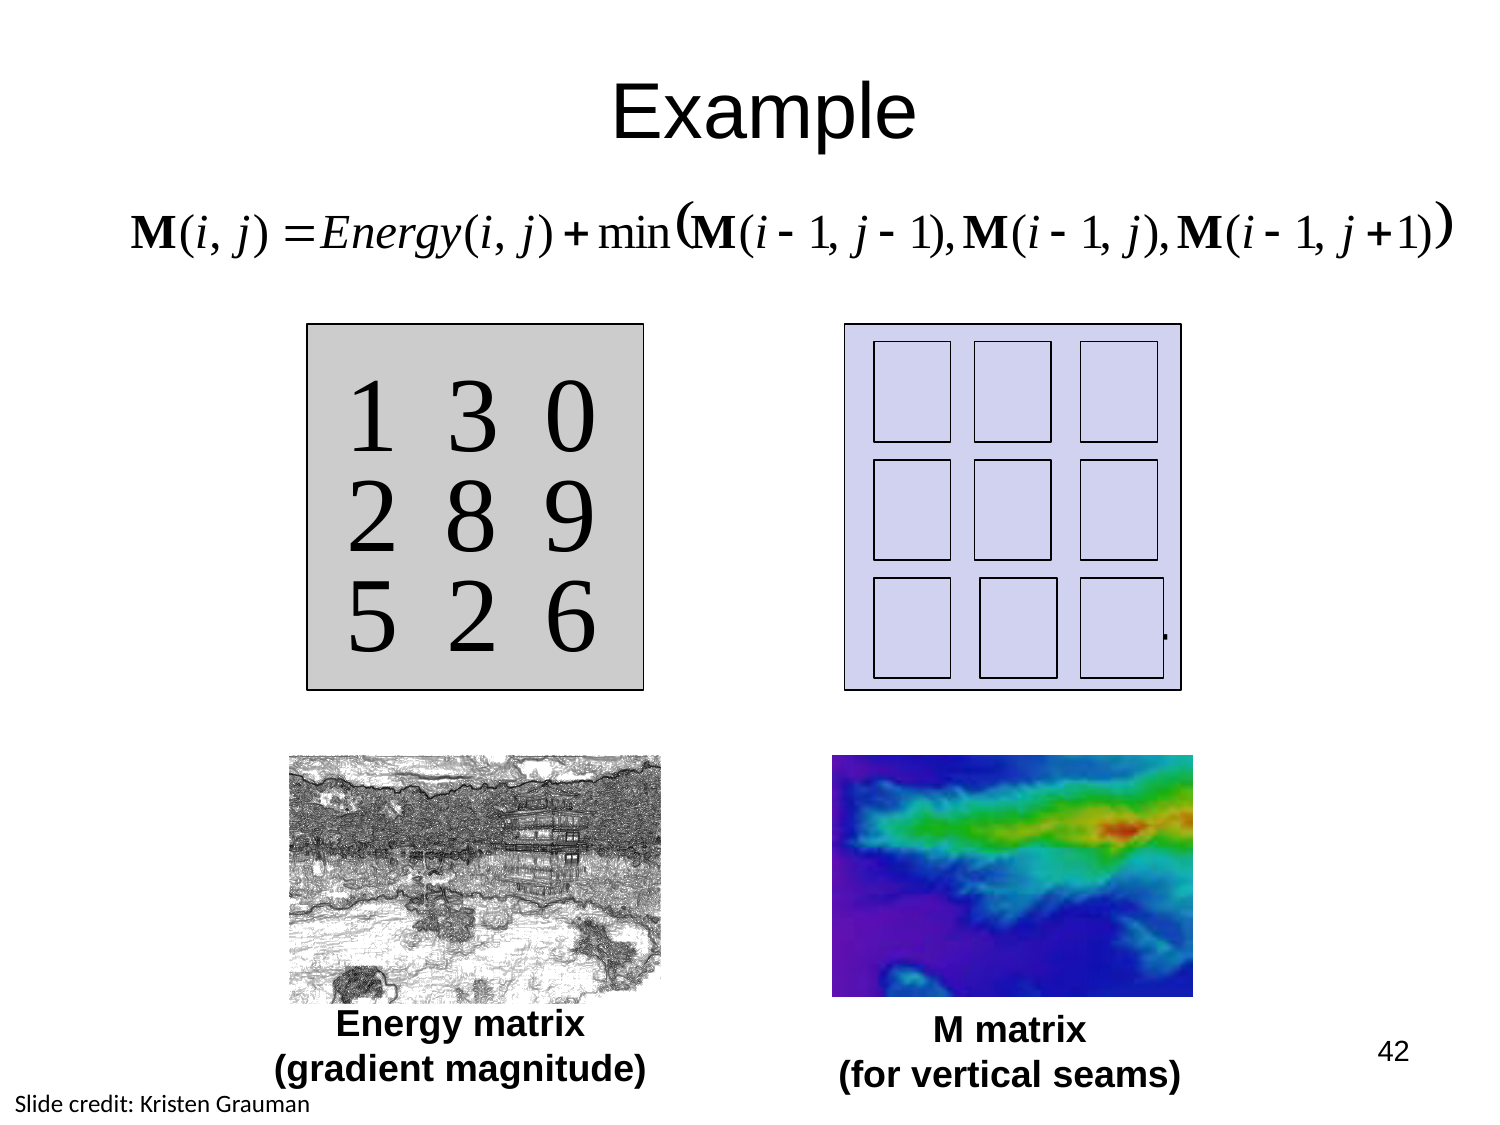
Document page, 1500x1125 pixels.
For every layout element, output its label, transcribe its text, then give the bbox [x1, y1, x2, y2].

picture [288, 755, 662, 1004]
picture [832, 755, 1194, 997]
text_box Slide credit: Kristen Grauman [0, 1079, 413, 1125]
text_box [844, 324, 1182, 691]
slide_number 42 [1074, 1024, 1426, 1103]
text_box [873, 341, 1158, 443]
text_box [123, 199, 1455, 270]
text_box M matrix (for vertical seams) [803, 997, 1217, 1103]
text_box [867, 335, 1185, 685]
text_box Energy matrix (gradient magnitude) [247, 991, 674, 1097]
text_box Example [100, 13, 1429, 201]
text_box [306, 323, 644, 703]
